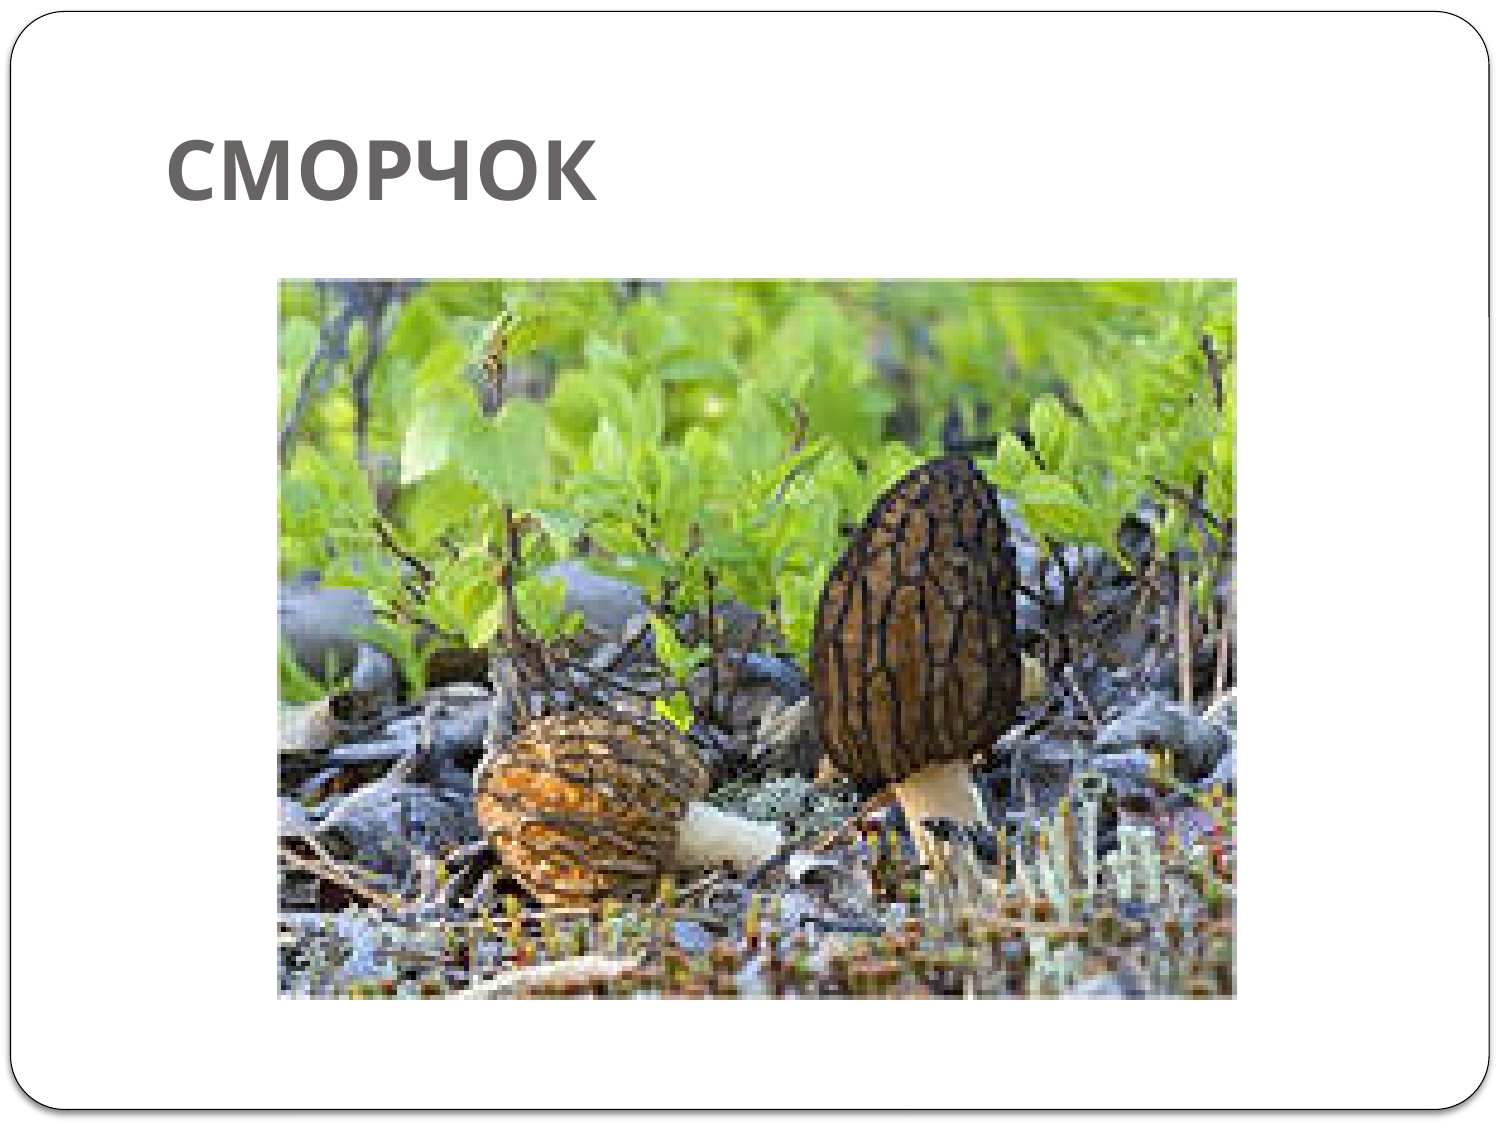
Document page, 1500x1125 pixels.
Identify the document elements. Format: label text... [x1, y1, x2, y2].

title СМОРЧОК [150, 45, 1425, 233]
picture [277, 278, 1237, 1000]
